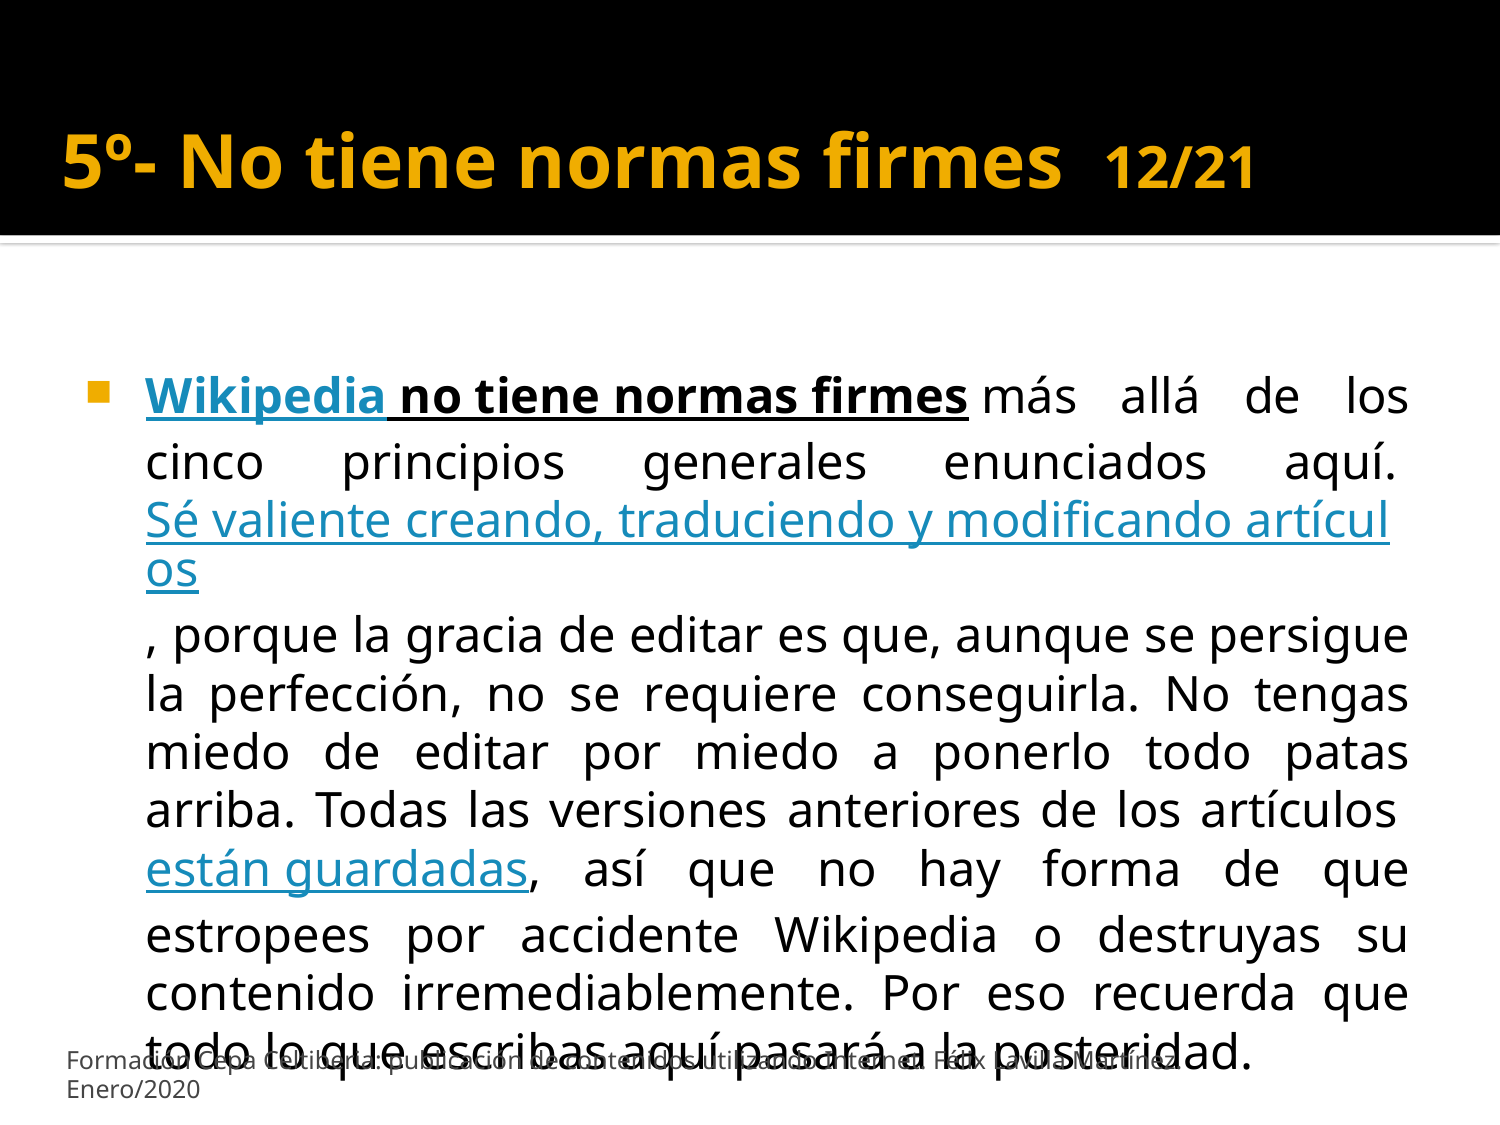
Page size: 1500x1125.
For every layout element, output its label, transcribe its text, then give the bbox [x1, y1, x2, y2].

footer Formación Cepa Celtiberia: publicación de contenidos utilizando Internet. Félix Lavilla Martínez. Enero/2020 [58, 1054, 1289, 1104]
list Wikipedia no tiene normas firmes más allá de los cinco principios generales enunciados aquí. Sé valiente creando, traduciendo y modificando artículos, porque la gracia de editar es que, aunque se persigue la perfección, no se requiere conseguirla. No tengas miedo de editar por miedo a ponerlo todo patas arriba. Todas las versiones anteriores de los artículos están guardadas, así que no hay forma de que estropees por accidente Wikipedia o destruyas su contenido irremediablemente. Por eso recuerda que todo lo que escribas aquí pasará a la posteridad. [75, 291, 1425, 1050]
title 5º- No tiene normas firmes 12/21 [46, 43, 1465, 274]
